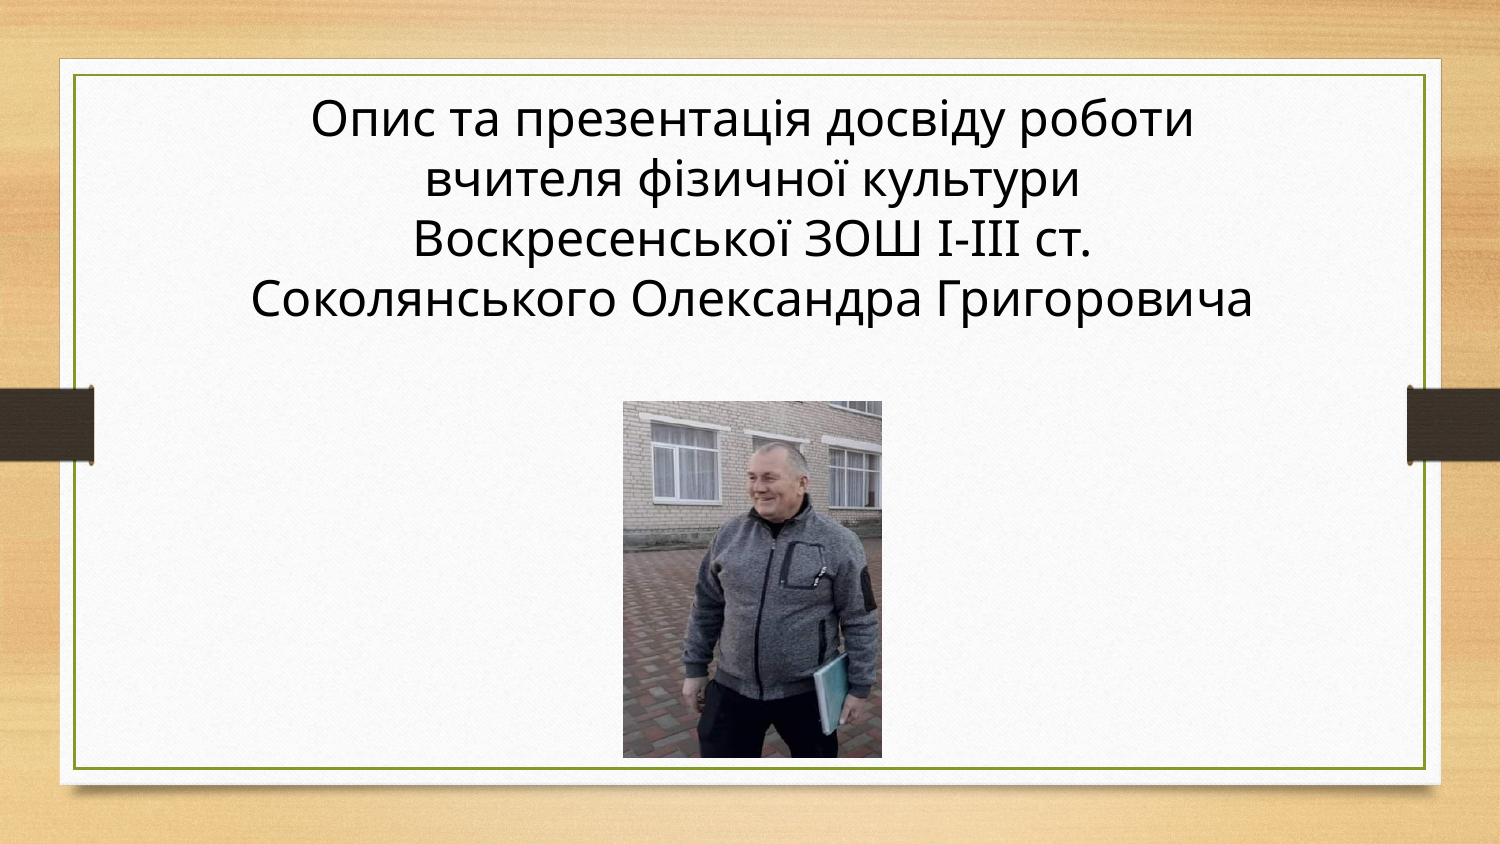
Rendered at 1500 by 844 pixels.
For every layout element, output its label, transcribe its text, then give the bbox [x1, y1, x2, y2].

picture [0, 0, 1500, 844]
text_box Опис та презентація досвіду роботи вчителя фізичної культури Воскресенської ЗОШ І-ІІІ ст. Соколянського Олександра Григоровича [73, 79, 1432, 380]
